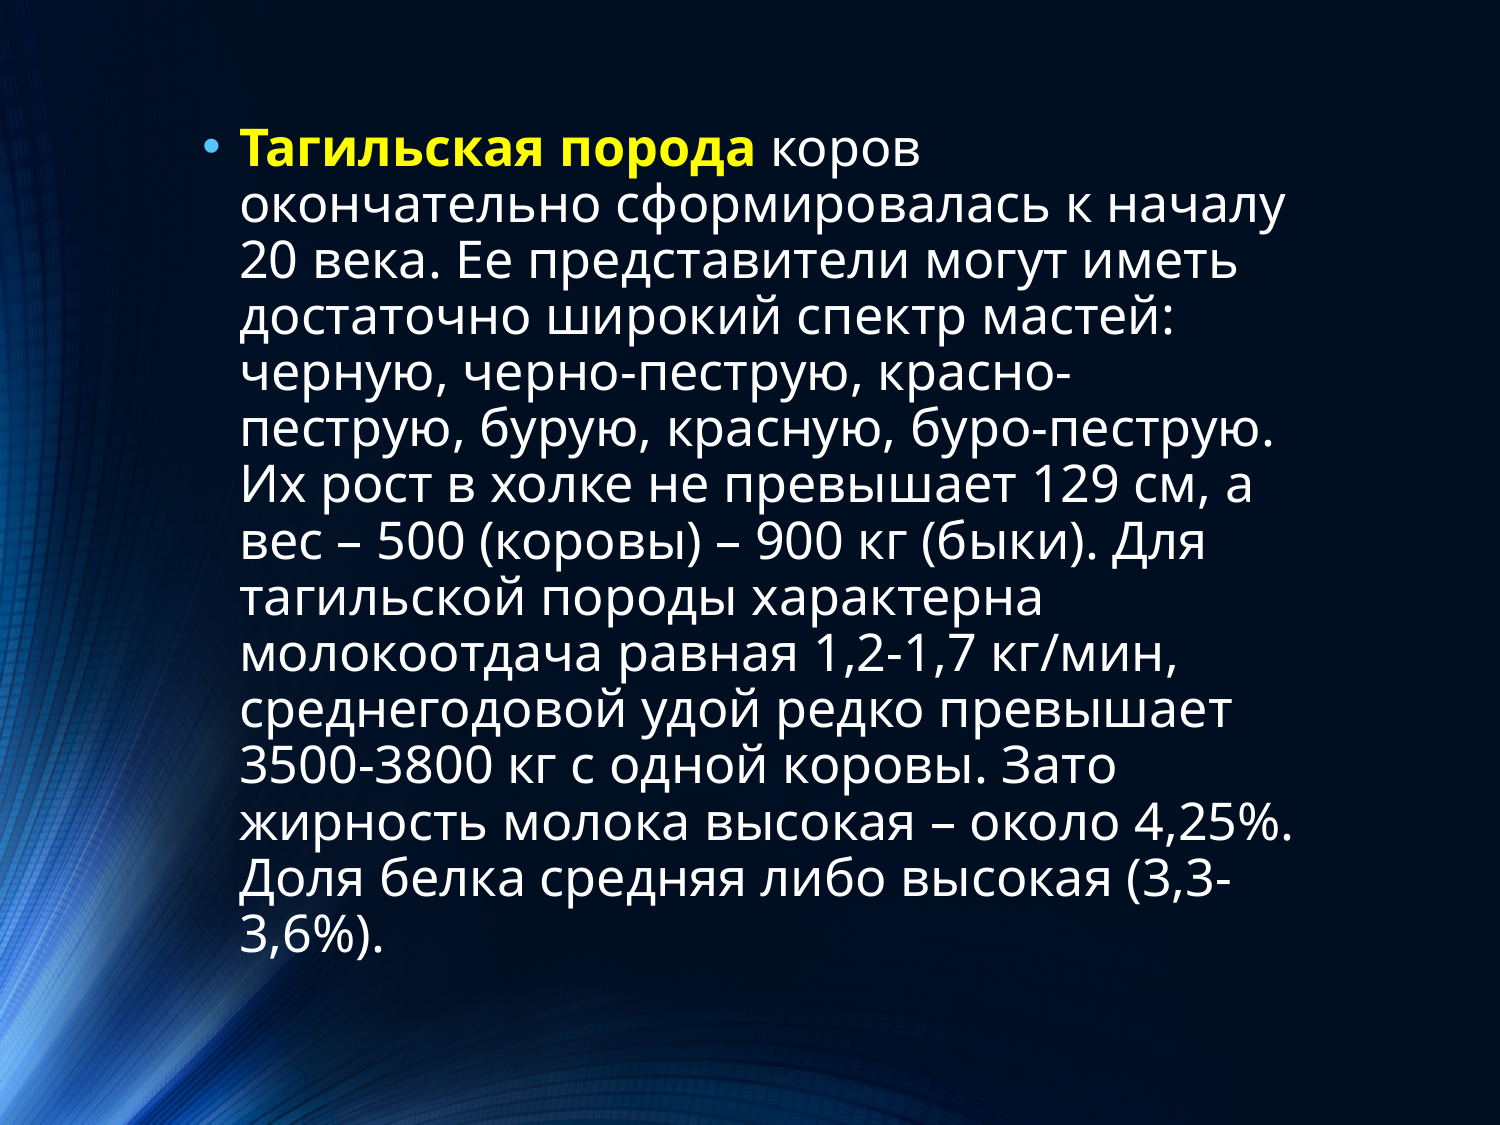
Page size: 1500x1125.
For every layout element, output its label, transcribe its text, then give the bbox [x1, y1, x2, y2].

list Тагильская порода коров окончательно сформировалась к началу 20 века. Ее представители могут иметь достаточно широкий спектр мастей: черную, черно-пеструю, красно-пеструю, бурую, красную, буро-пеструю. Их рост в холке не превышает 129 см, а вес – 500 (коровы) – 900 кг (быки). Для тагильской породы характерна молокоотдача равная 1,2-1,7 кг/мин, среднегодовой удой редко превышает 3500-3800 кг с одной коровы. Зато жирность молока высокая – около 4,25%. Доля белка средняя либо высокая (3,3-3,6%). [187, 113, 1312, 988]
picture [0, 0, 1500, 1125]
